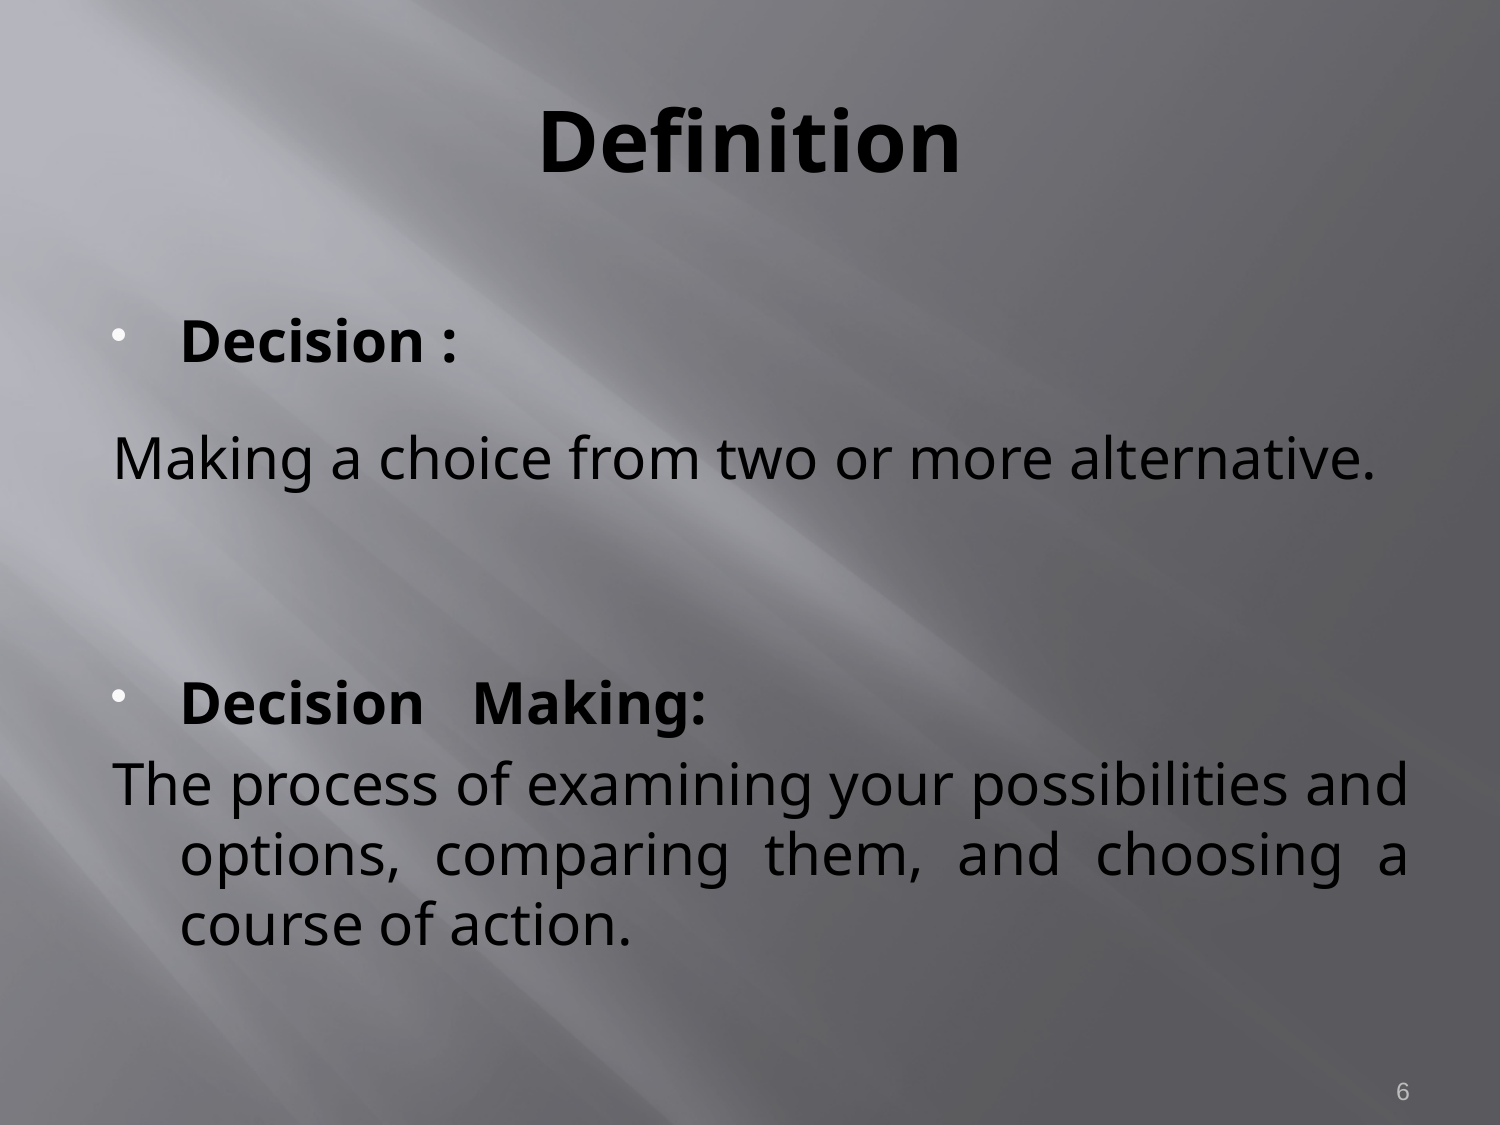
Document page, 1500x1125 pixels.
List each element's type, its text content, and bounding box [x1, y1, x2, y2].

list Decision : Making a choice from two or more alternative. Decision Making: The process of examining your possibilities and options, comparing them, and choosing a course of action. [75, 262, 1425, 1035]
slide_number 6 [1299, 1052, 1425, 1113]
title Definition [75, 45, 1425, 233]
